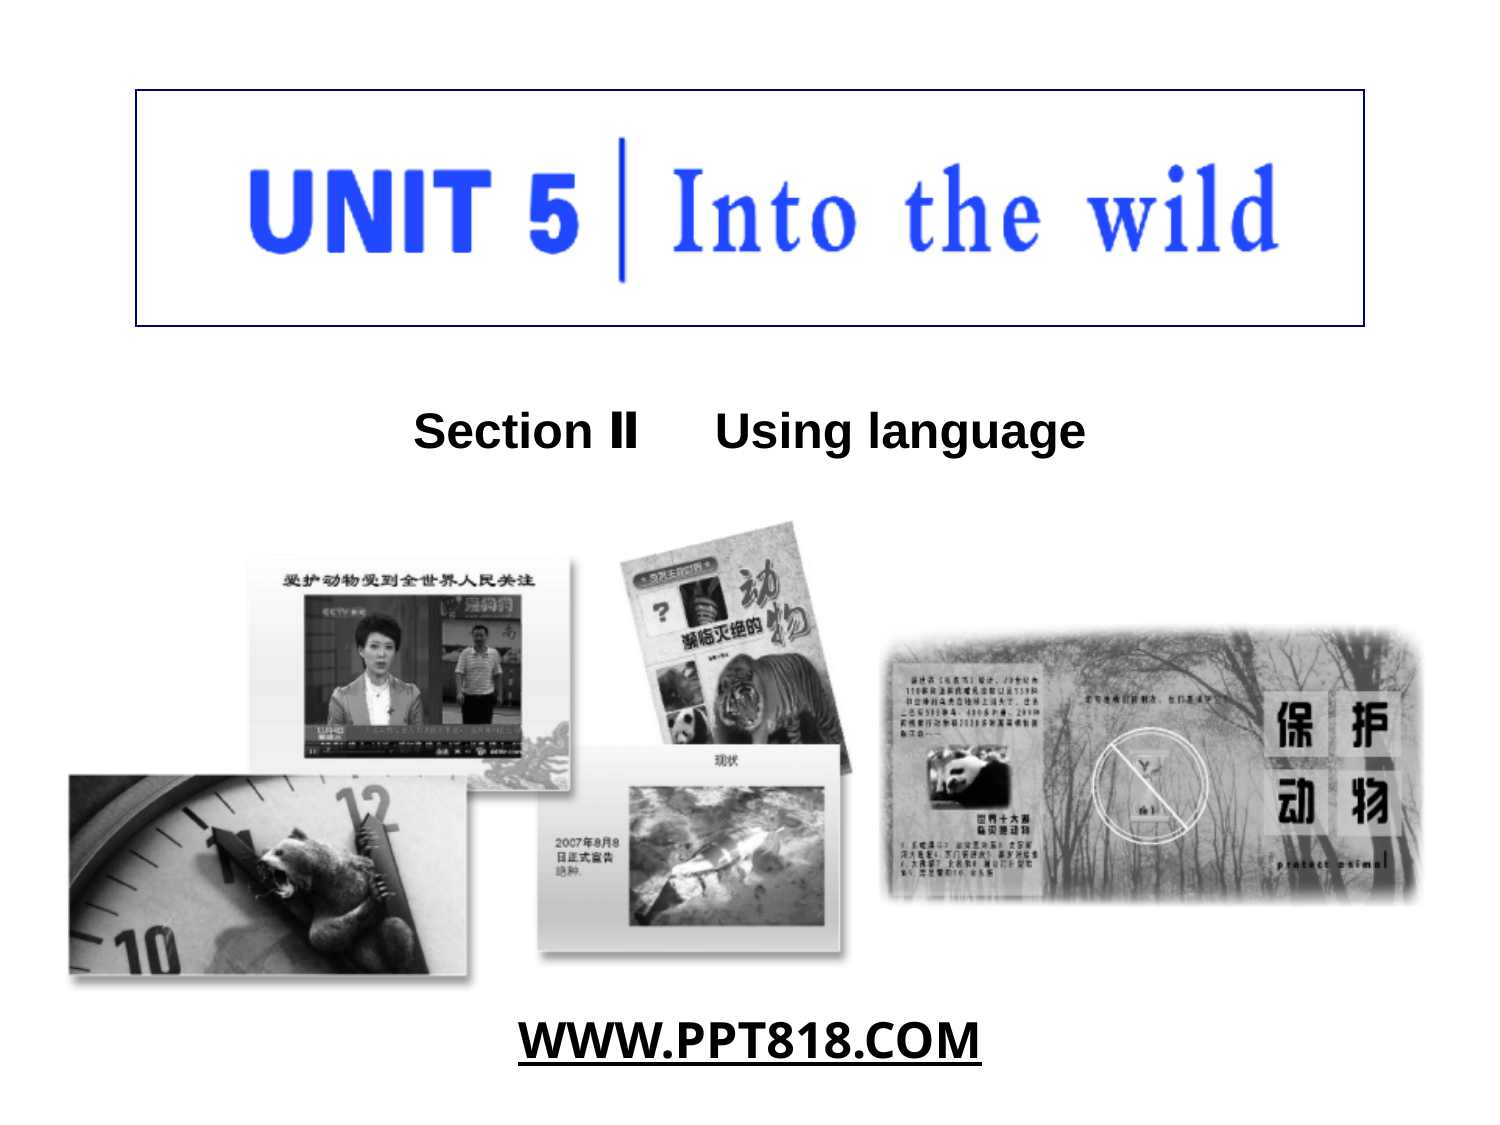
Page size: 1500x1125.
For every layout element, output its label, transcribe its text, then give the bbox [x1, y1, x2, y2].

text_box Section Ⅱ Using language [0, 390, 1500, 466]
picture [218, 104, 1306, 309]
picture [64, 515, 1436, 993]
text_box WWW.PPT818.COM [0, 995, 1500, 1076]
table_header [137, 91, 1363, 325]
